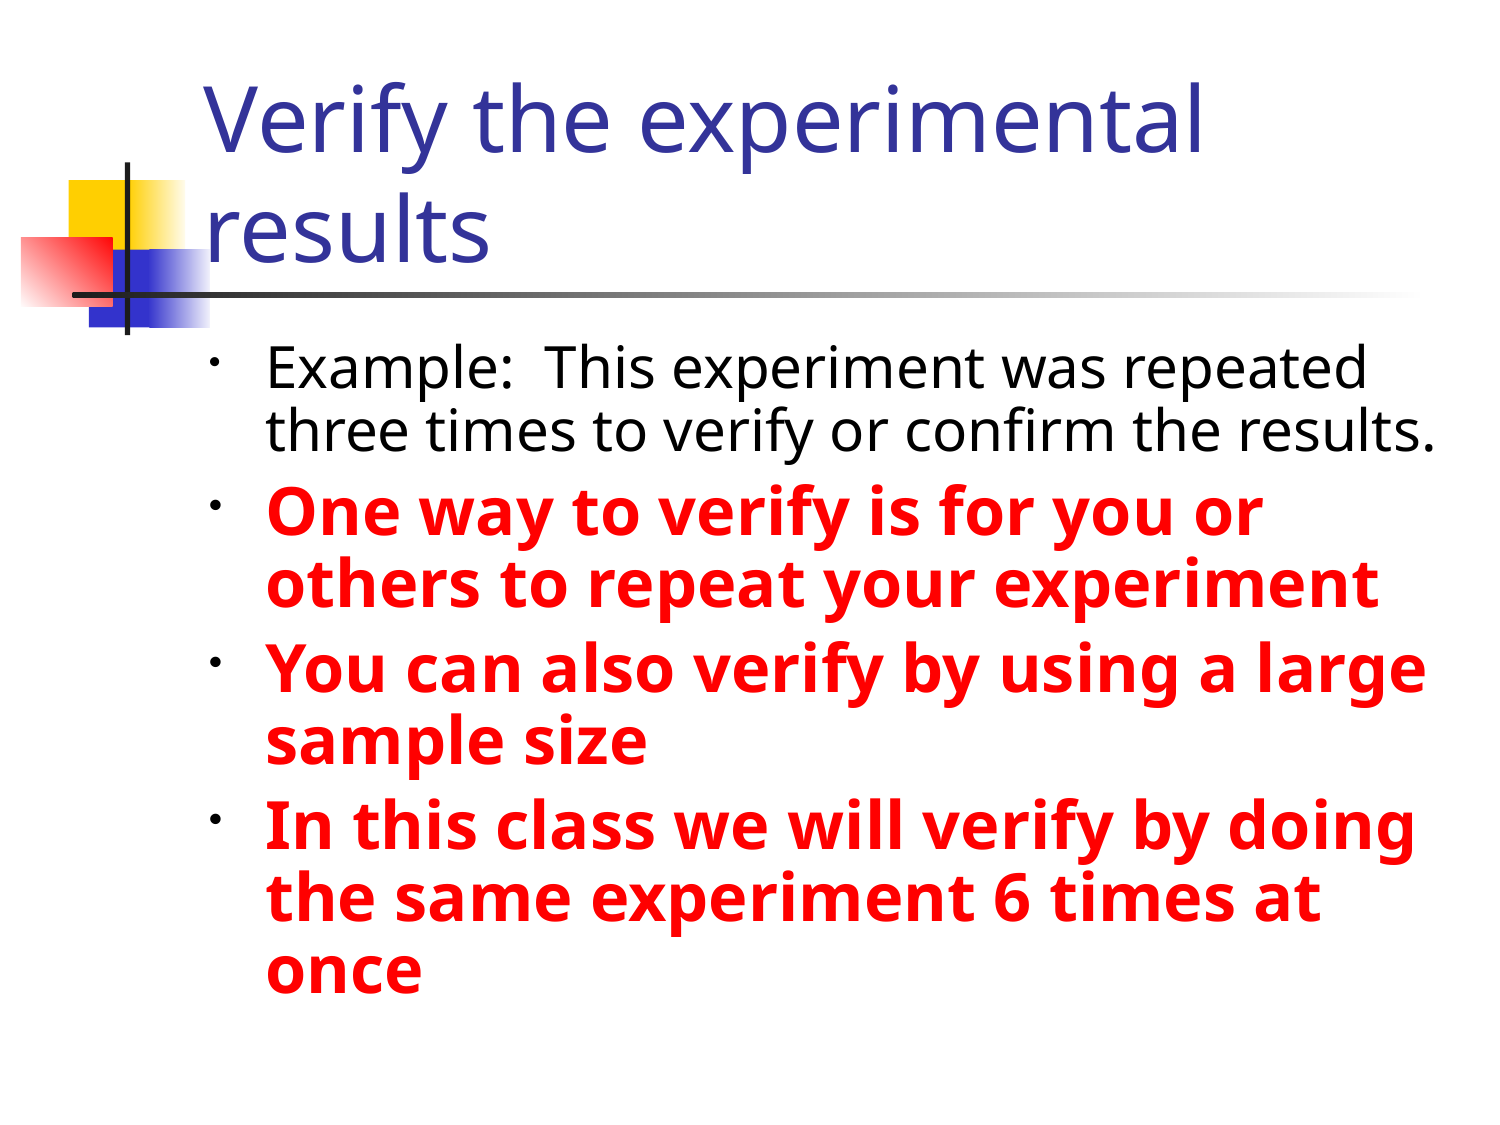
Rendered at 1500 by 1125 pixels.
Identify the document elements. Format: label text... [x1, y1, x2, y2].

list Example: This experiment was repeated three times to verify or confirm the results. One way to verify is for you or others to repeat your experiment You can also verify by using a large sample size In this class we will verify by doing the same experiment 6 times at once [193, 331, 1469, 1006]
title Verify the experimental results [188, 101, 1468, 289]
